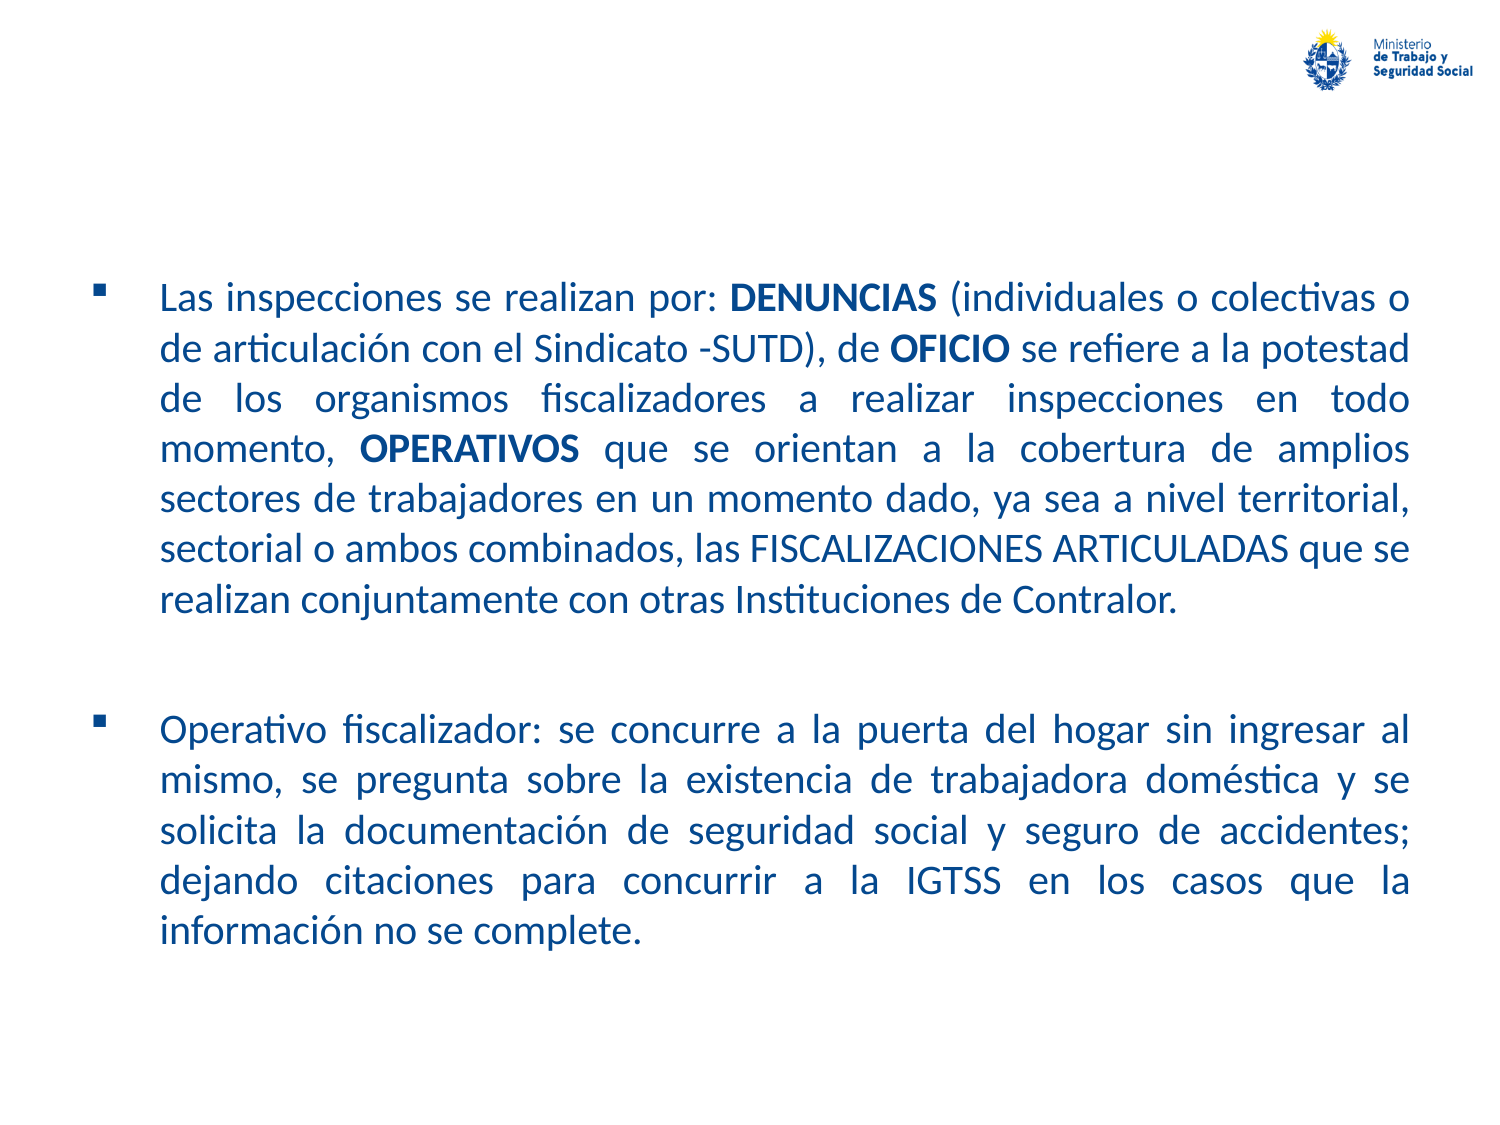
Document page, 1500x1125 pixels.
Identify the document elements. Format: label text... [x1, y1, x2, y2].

picture [1300, 23, 1477, 94]
list Las inspecciones se realizan por: DENUNCIAS (individuales o colectivas o de articulación con el Sindicato -SUTD), de OFICIO se refiere a la potestad de los organismos fiscalizadores a realizar inspecciones en todo momento, OPERATIVOS que se orientan a la cobertura de amplios sectores de trabajadores en un momento dado, ya sea a nivel territorial, sectorial o ambos combinados, las FISCALIZACIONES ARTICULADAS que se realizan conjuntamente con otras Instituciones de Contralor. Operativo fiscalizador: se concurre a la puerta del hogar sin ingresar al mismo, se pregunta sobre la existencia de trabajadora doméstica y se solicita la documentación de seguridad social y seguro de accidentes; dejando citaciones para concurrir a la IGTSS en los casos que la información no se complete. [75, 262, 1425, 1005]
